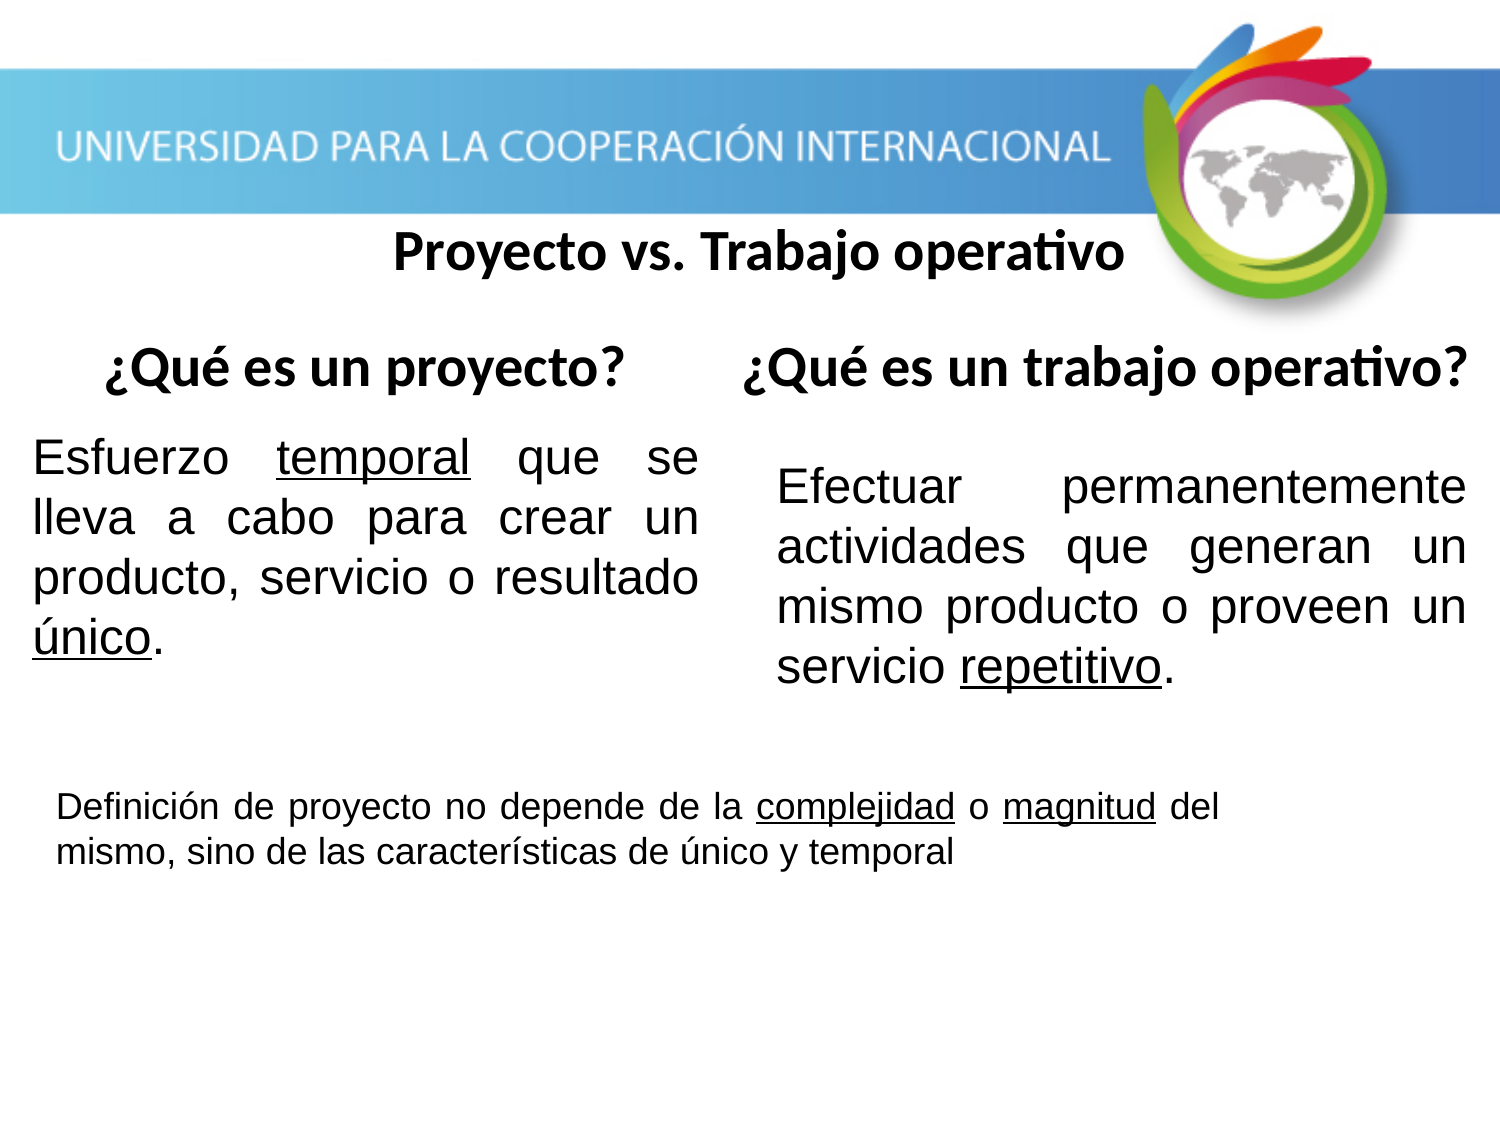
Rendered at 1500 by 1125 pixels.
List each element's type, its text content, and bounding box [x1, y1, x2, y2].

text_box ¿Qué es un proyecto? [88, 321, 691, 406]
text_box Proyecto vs. Trabajo operativo [76, 204, 1443, 290]
text_box ¿Qué es un trabajo operativo? [726, 321, 1491, 406]
text_box Definición de proyecto no depende de la complejidad o magnitud del mismo, sino de las características de único y temporal [41, 774, 1235, 880]
text_box Efectuar permanentemente actividades que generan un mismo producto o proveen un servicio repetitivo. [761, 445, 1483, 701]
picture [0, 0, 1500, 1125]
text_box Esfuerzo temporal que se lleva a cabo para crear un producto, servicio o resultado único. [17, 417, 715, 673]
